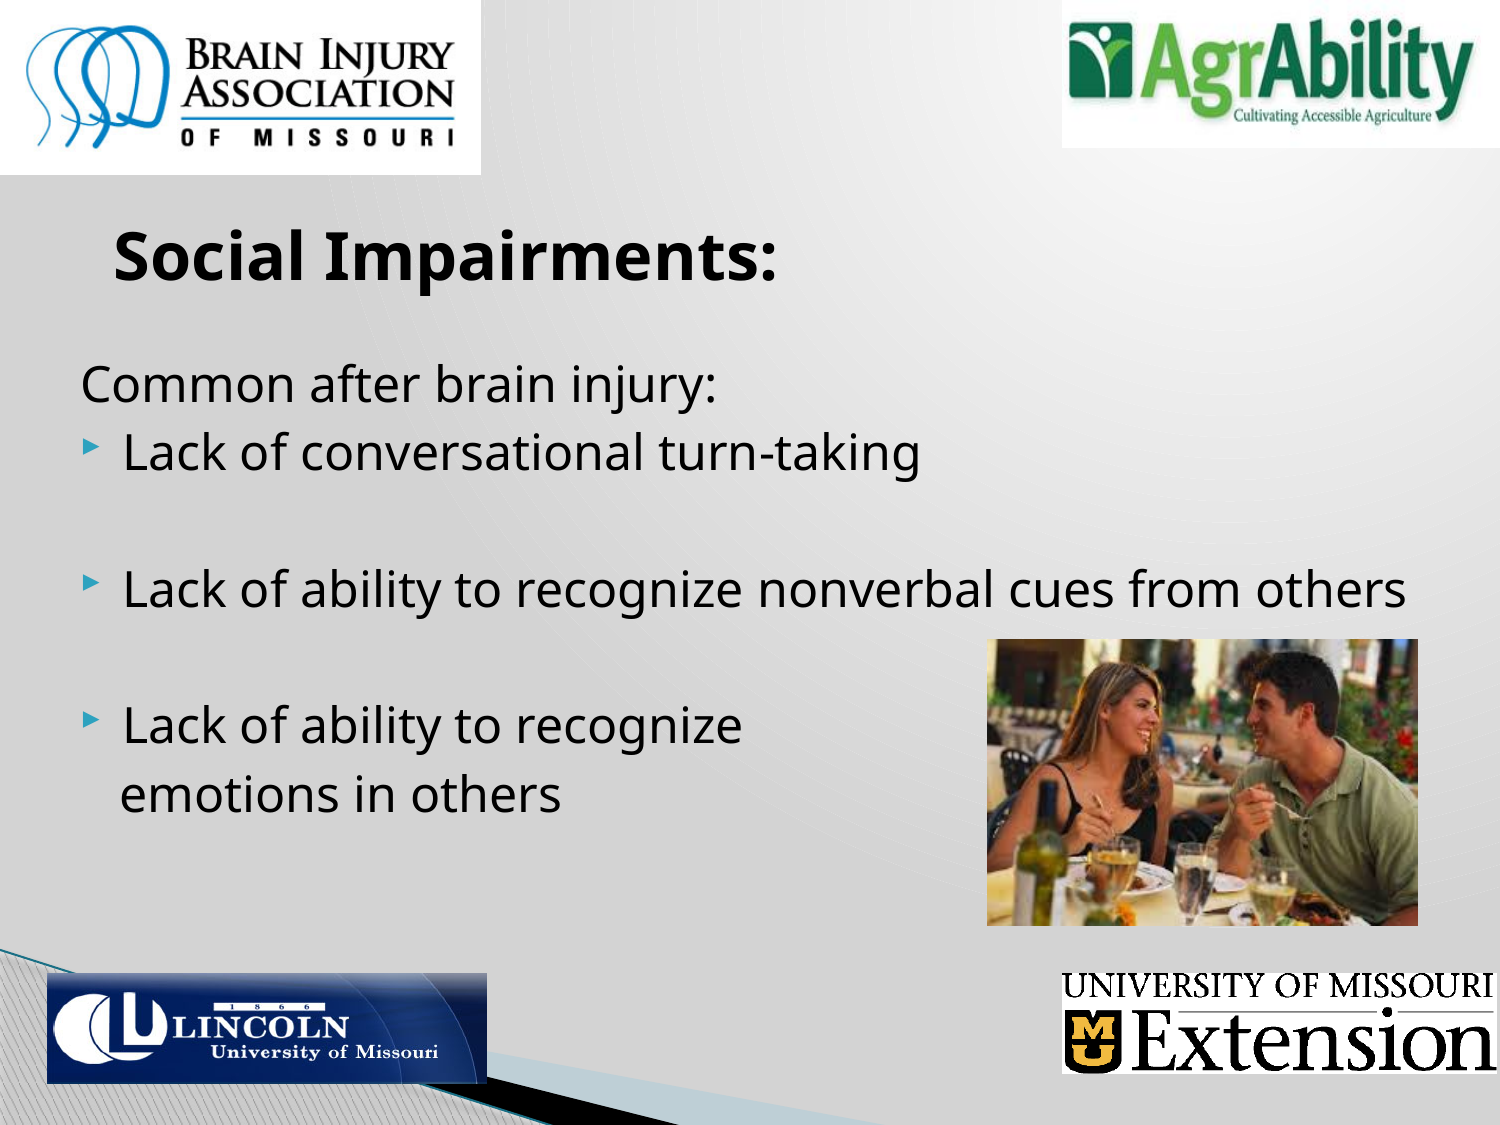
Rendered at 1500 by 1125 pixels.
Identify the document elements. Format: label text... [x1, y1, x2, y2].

list Common after brain injury: Lack of conversational turn-taking Lack of ability to recognize nonverbal cues from others Lack of ability to recognize emotions in others [47, 344, 1467, 867]
picture [1062, 0, 1500, 148]
picture [47, 973, 487, 1084]
picture [0, 0, 481, 176]
picture [1062, 973, 1498, 1074]
title Social Impairments: [99, 206, 988, 313]
picture [987, 639, 1418, 926]
